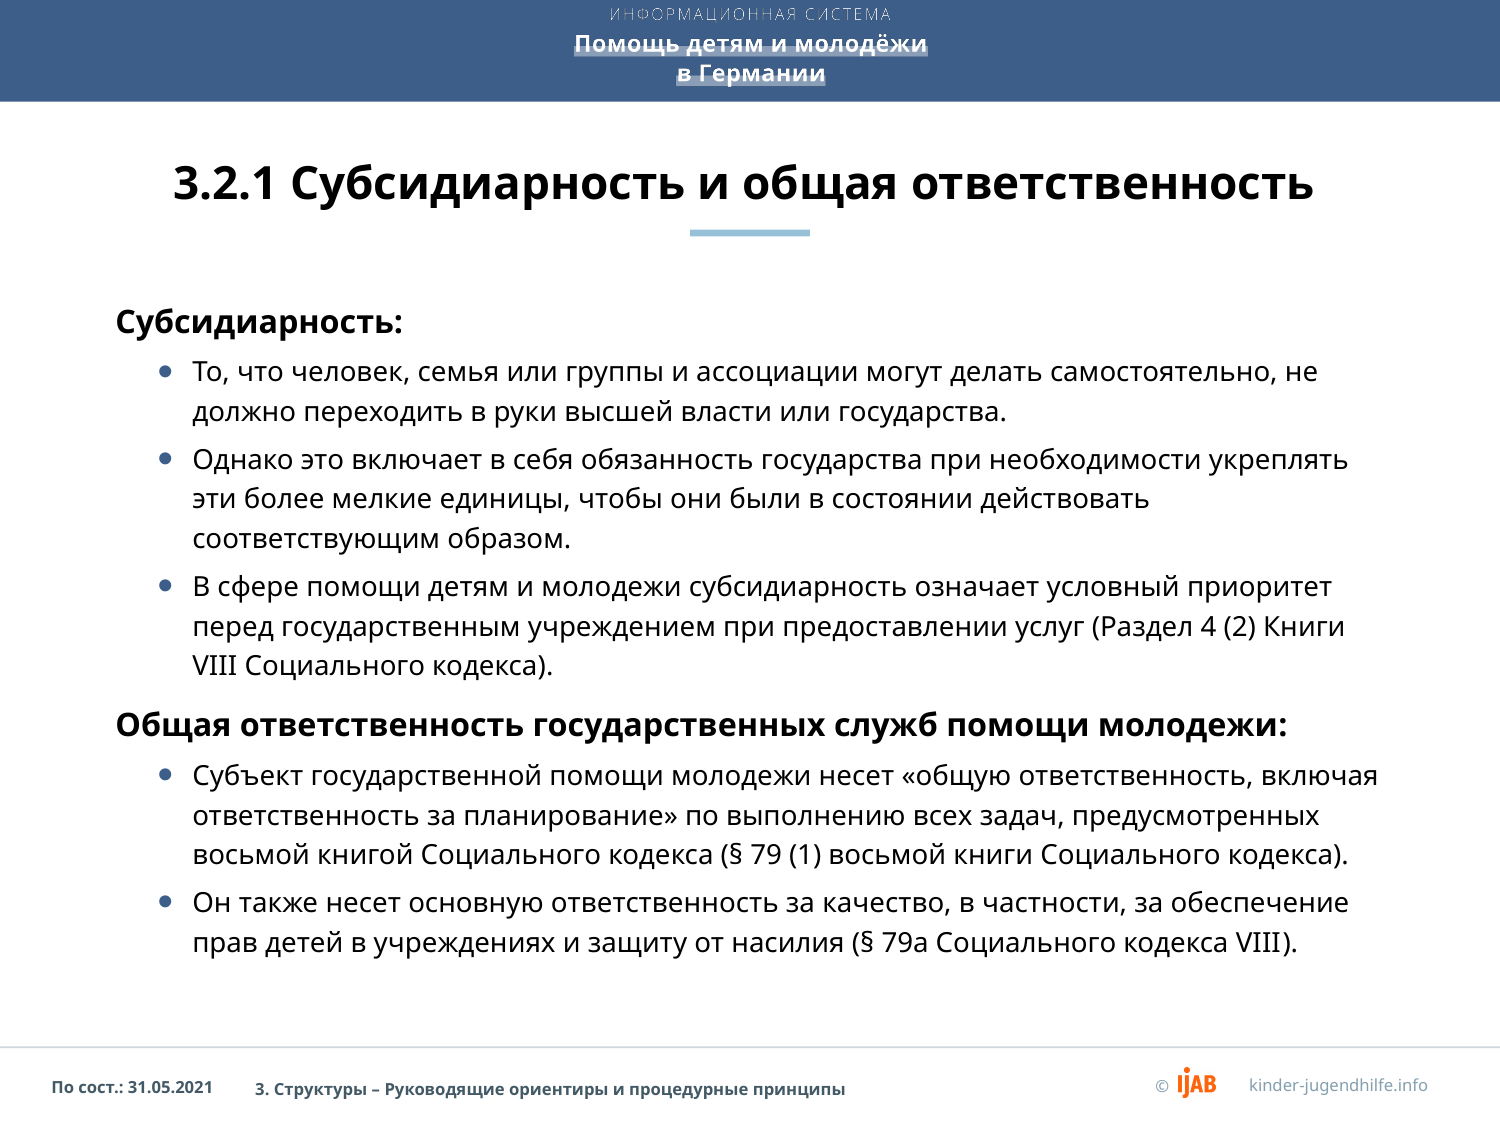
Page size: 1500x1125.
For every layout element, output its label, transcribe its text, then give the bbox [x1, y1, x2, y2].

list Субсидиарность: То, что человек, семья или группы и ассоциации могут делать самостоятельно, не должно переходить в руки высшей власти или государства. Однако это включает в себя обязанность государства при необходимости укреплять эти более мелкие единицы, чтобы они были в состоянии действовать соответствующим образом. В сфере помощи детям и молодежи субсидиарность означает условный приоритет перед государственным учреждением при предоставлении услуг (Раздел 4 (2) Книги VIII Социального кодекса). Общая ответственность государственных служб помощи молодежи: Субъект государственной помощи молодежи несет «общую ответственность, включая ответственность за планирование» по выполнению всех задач, предусмотренных восьмой книгой Социального кодекса (§ 79 (1) восьмой книги Социального кодекса). Он также несет основную ответственность за качество, в частности, за обеспечение прав детей в учреждениях и защиту от насилия (§ 79a Социального кодекса VIII). [100, 285, 1400, 1000]
text_box 3. Структуры – Руководящие ориентиры и процедурные принципы [240, 1070, 1042, 1108]
picture [1178, 1067, 1216, 1098]
title 3.2.1 Субсидиарность и общая ответственность [56, 149, 1444, 220]
picture [574, 8, 928, 87]
